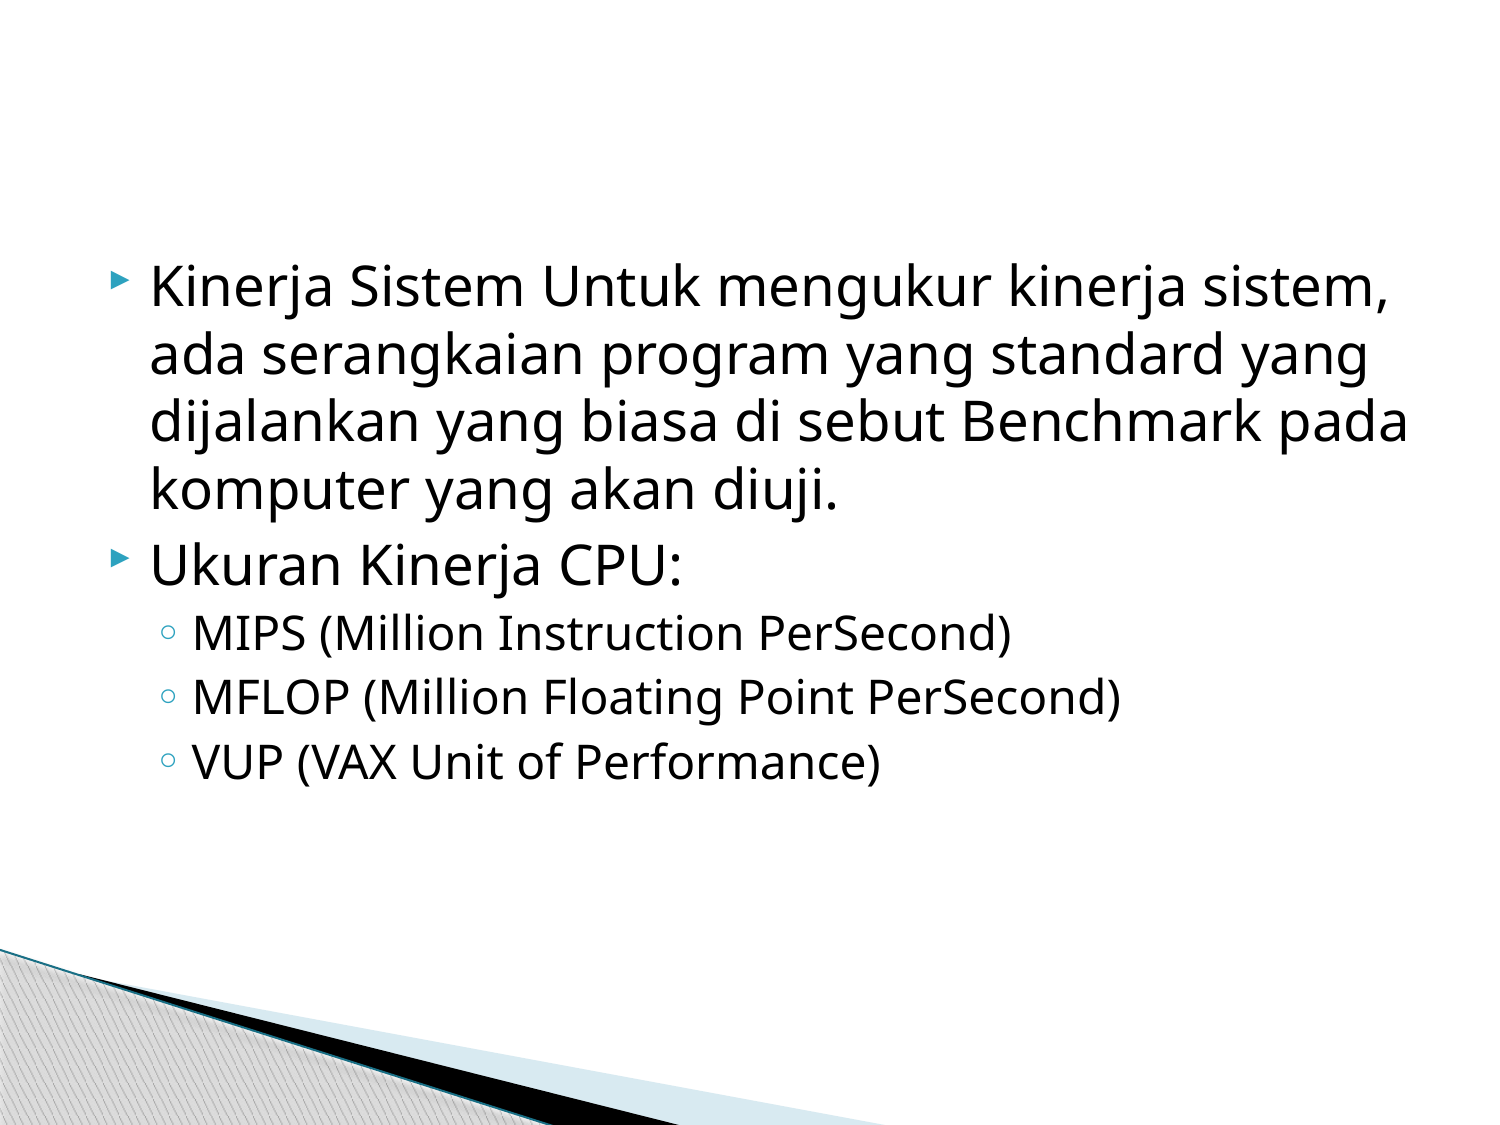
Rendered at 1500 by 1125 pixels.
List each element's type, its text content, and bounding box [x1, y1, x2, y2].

list Kinerja Sistem Untuk mengukur kinerja sistem, ada serangkaian program yang standard yang dijalankan yang biasa di sebut Benchmark pada komputer yang akan diuji. Ukuran Kinerja CPU: MIPS (Million Instruction PerSecond) MFLOP (Million Floating Point PerSecond) VUP (VAX Unit of Performance) [75, 243, 1425, 986]
